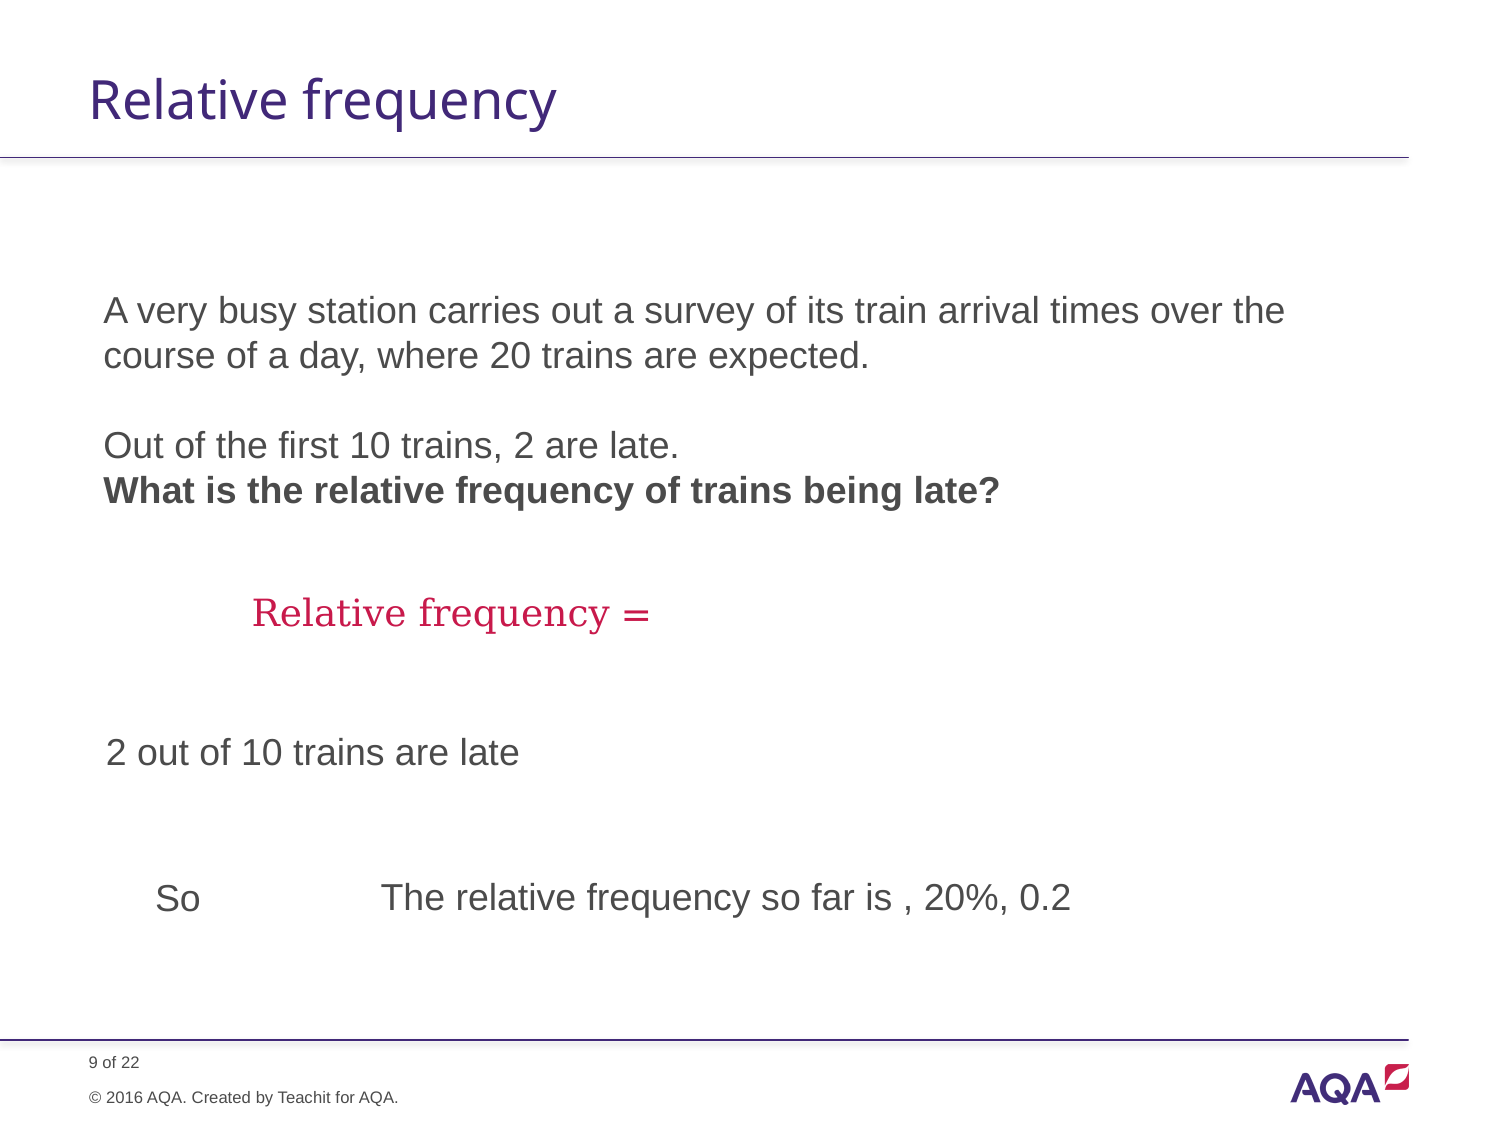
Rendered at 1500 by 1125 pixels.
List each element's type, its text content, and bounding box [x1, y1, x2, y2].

title Relative frequency [88, 72, 1409, 144]
text_box 2 out of 10 trains are late [91, 720, 535, 780]
footer © 2016 AQA. Created by Teachit for AQA. [89, 1085, 529, 1125]
picture [1290, 1064, 1409, 1105]
list A very busy station carries out a survey of its train arrival times over the course of a day, where 20 trains are expected. Out of the first 10 trains, 2 are late. What is the relative frequency of trains being late? [88, 286, 1409, 544]
